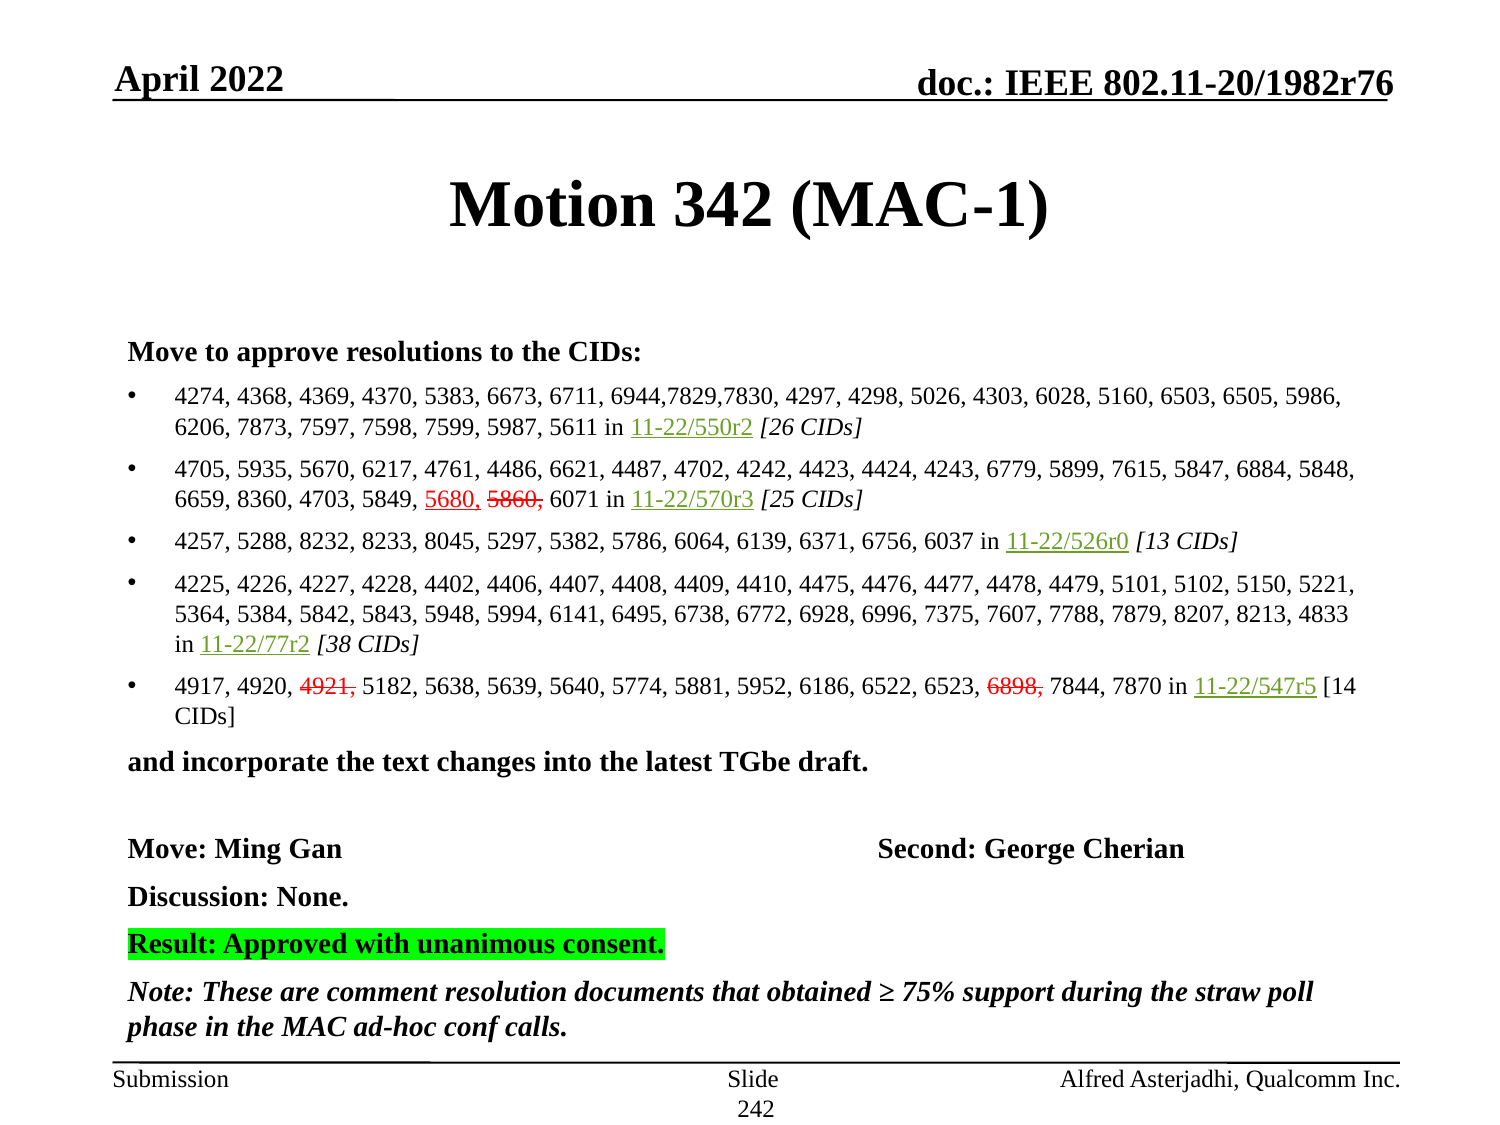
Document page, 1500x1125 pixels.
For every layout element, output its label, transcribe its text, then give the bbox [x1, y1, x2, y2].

title Motion 342 (MAC-1) [112, 112, 1388, 288]
slide_number Slide 242 [712, 1061, 800, 1123]
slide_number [114, 54, 423, 100]
footer Alfred Asterjadhi, Qualcomm Inc. [878, 1061, 1402, 1093]
list Move to approve resolutions to the CIDs: 4274, 4368, 4369, 4370, 5383, 6673, 6711, 6944,7829,7830, 4297, 4298, 5026, 4303, 6028, 5160, 6503, 6505, 5986, 6206, 7873, 7597, 7598, 7599, 5987, 5611 in 11-22/550r2 [26 CIDs] 4705, 5935, 5670, 6217, 4761, 4486, 6621, 4487, 4702, 4242, 4423, 4424, 4243, 6779, 5899, 7615, 5847, 6884, 5848, 6659, 8360, 4703, 5849, 5680, 5860, 6071 in 11-22/570r3 [25 CIDs] 4257, 5288, 8232, 8233, 8045, 5297, 5382, 5786, 6064, 6139, 6371, 6756, 6037 in 11-22/526r0 [13 CIDs] 4225, 4226, 4227, 4228, 4402, 4406, 4407, 4408, 4409, 4410, 4475, 4476, 4477, 4478, 4479, 5101, 5102, 5150, 5221, 5364, 5384, 5842, 5843, 5948, 5994, 6141, 6495, 6738, 6772, 6928, 6996, 7375, 7607, 7788, 7879, 8207, 8213, 4833 in 11-22/77r2 [38 CIDs] 4917, 4920, 4921, 5182, 5638, 5639, 5640, 5774, 5881, 5952, 6186, 6522, 6523, 6898, 7844, 7870 in 11-22/547r5 [14 CIDs] and incorporate the text changes into the latest TGbe draft. Move: Ming Gan Second: George Cherian Discussion: None. Result: Approved with unanimous consent. Note: These are comment resolution documents that obtained ≥ 75% support during the straw poll phase in the MAC ad-hoc conf calls. [112, 324, 1388, 1063]
